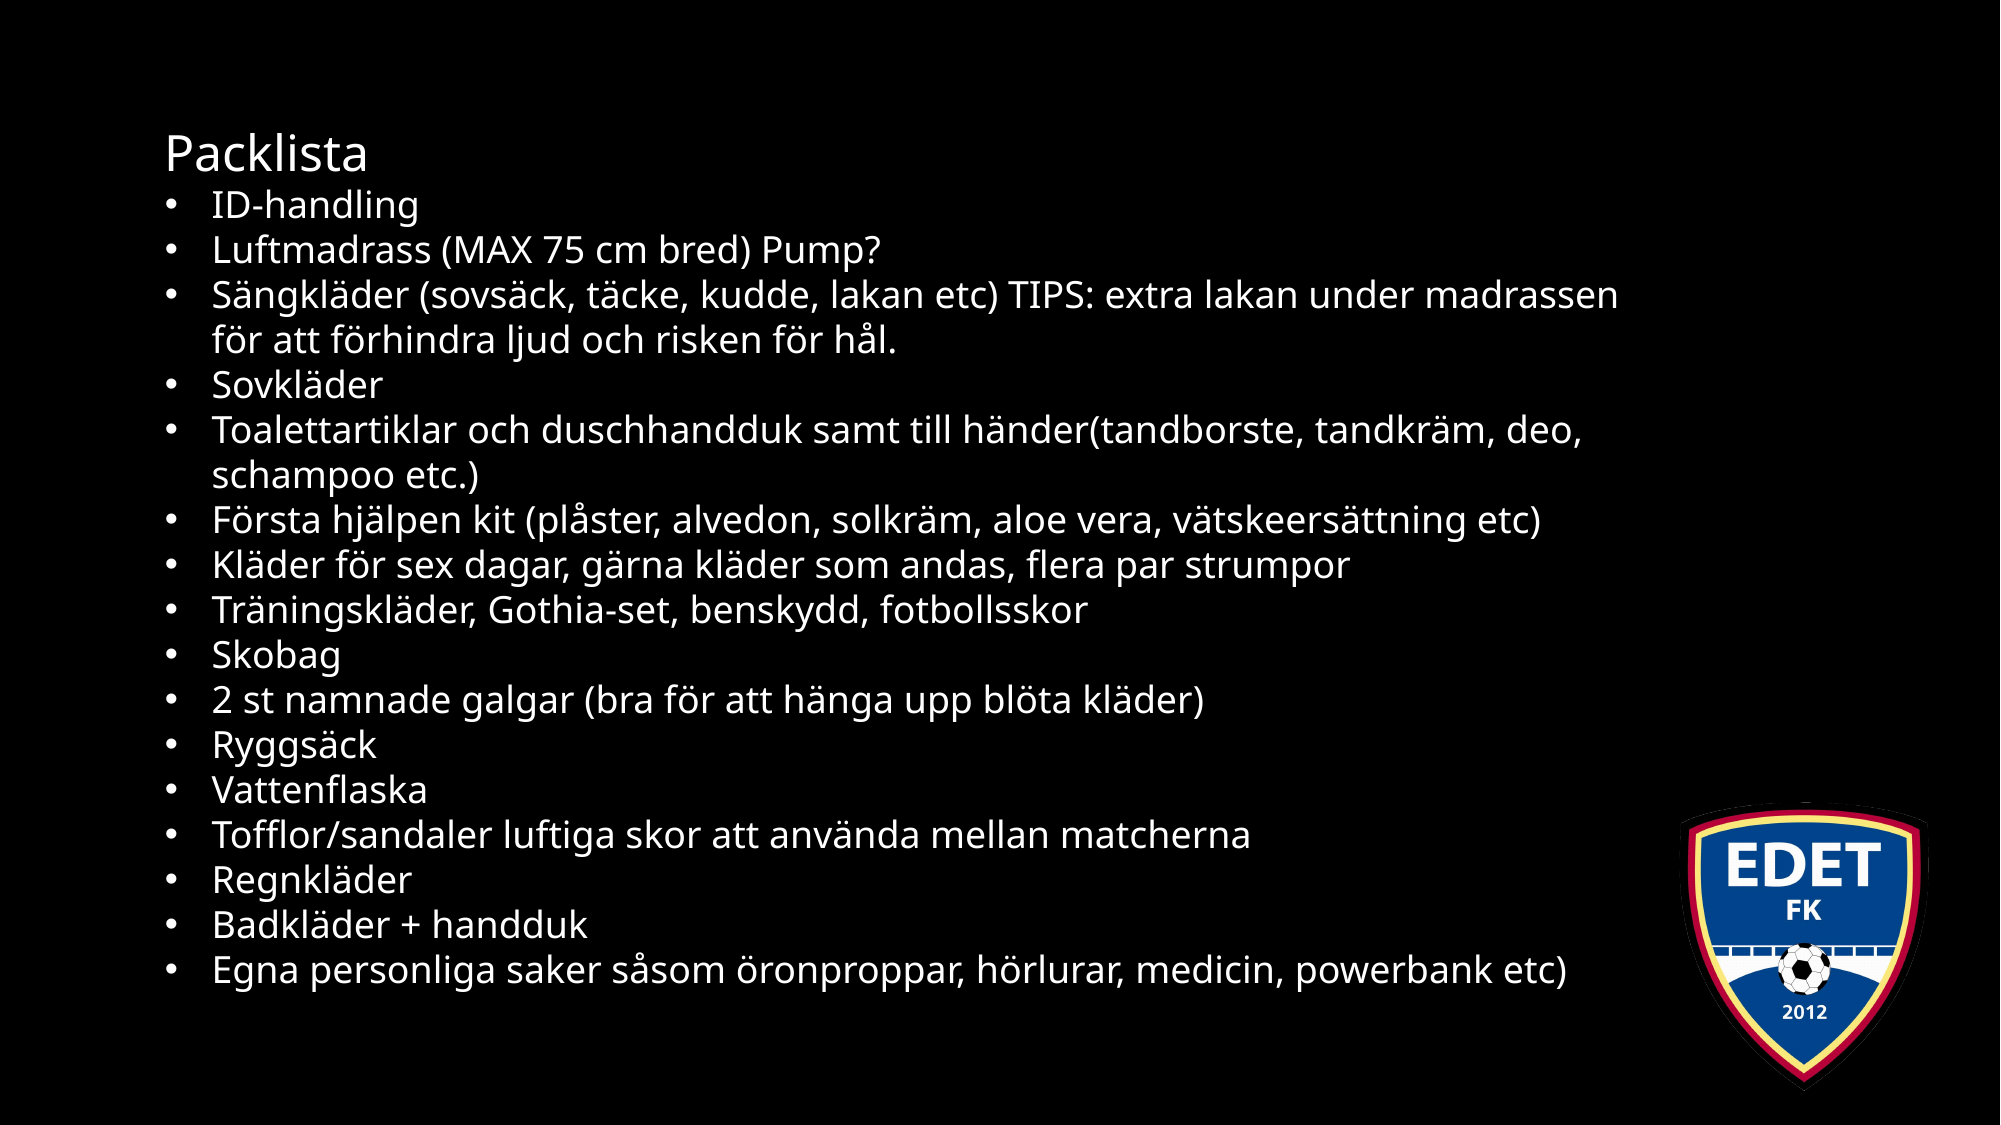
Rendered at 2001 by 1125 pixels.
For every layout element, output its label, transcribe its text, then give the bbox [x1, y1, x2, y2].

text_box Packlista ID-handling Luftmadrass (MAX 75 cm bred) Pump? Sängkläder (sovsäck, täcke, kudde, lakan etc) TIPS: extra lakan under madrassen för att förhindra ljud och risken för hål. Sovkläder Toalettartiklar och duschhandduk samt till händer(tandborste, tandkräm, deo, schampoo etc.) Första hjälpen kit (plåster, alvedon, solkräm, aloe vera, vätskeersättning etc) Kläder för sex dagar, gärna kläder som andas, flera par strumpor Träningskläder, Gothia-set, benskydd, fotbollsskor Skobag 2 st namnade galgar (bra för att hänga upp blöta kläder) Ryggsäck Vattenflaska Tofflor/sandaler luftiga skor att använda mellan matcherna Regnkläder Badkläder + handduk Egna personliga saker såsom öronproppar, hörlurar, medicin, powerbank etc) [149, 113, 1652, 1044]
picture [1679, 802, 1929, 1091]
